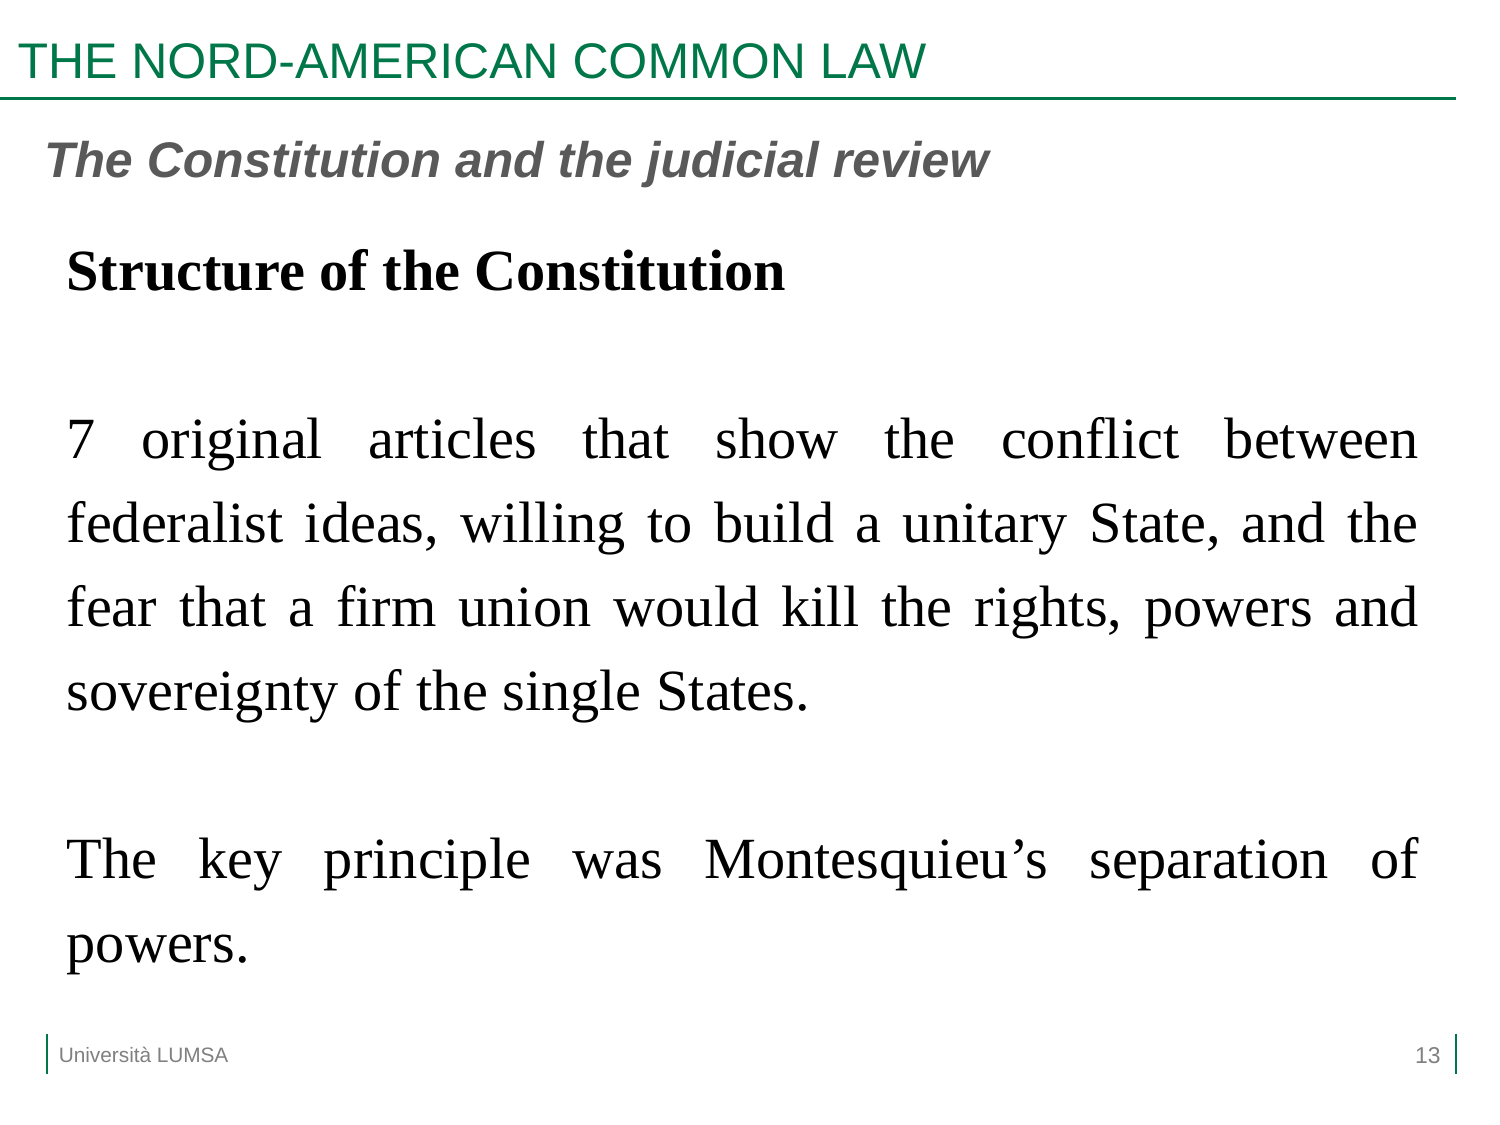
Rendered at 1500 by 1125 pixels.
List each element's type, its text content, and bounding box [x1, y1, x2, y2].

title THE NORD-AMERICAN COMMON LAW [17, 28, 1500, 97]
slide_number 13 [1288, 1024, 1456, 1084]
list The Constitution and the judicial review [44, 120, 1456, 211]
list Structure of the Constitution 7 original articles that show the conflict between federalist ideas, willing to build a unitary State, and the fear that a firm union would kill the rights, powers and sovereignty of the single States. The key principle was Montesquieu’s separation of powers. [44, 211, 1435, 1025]
